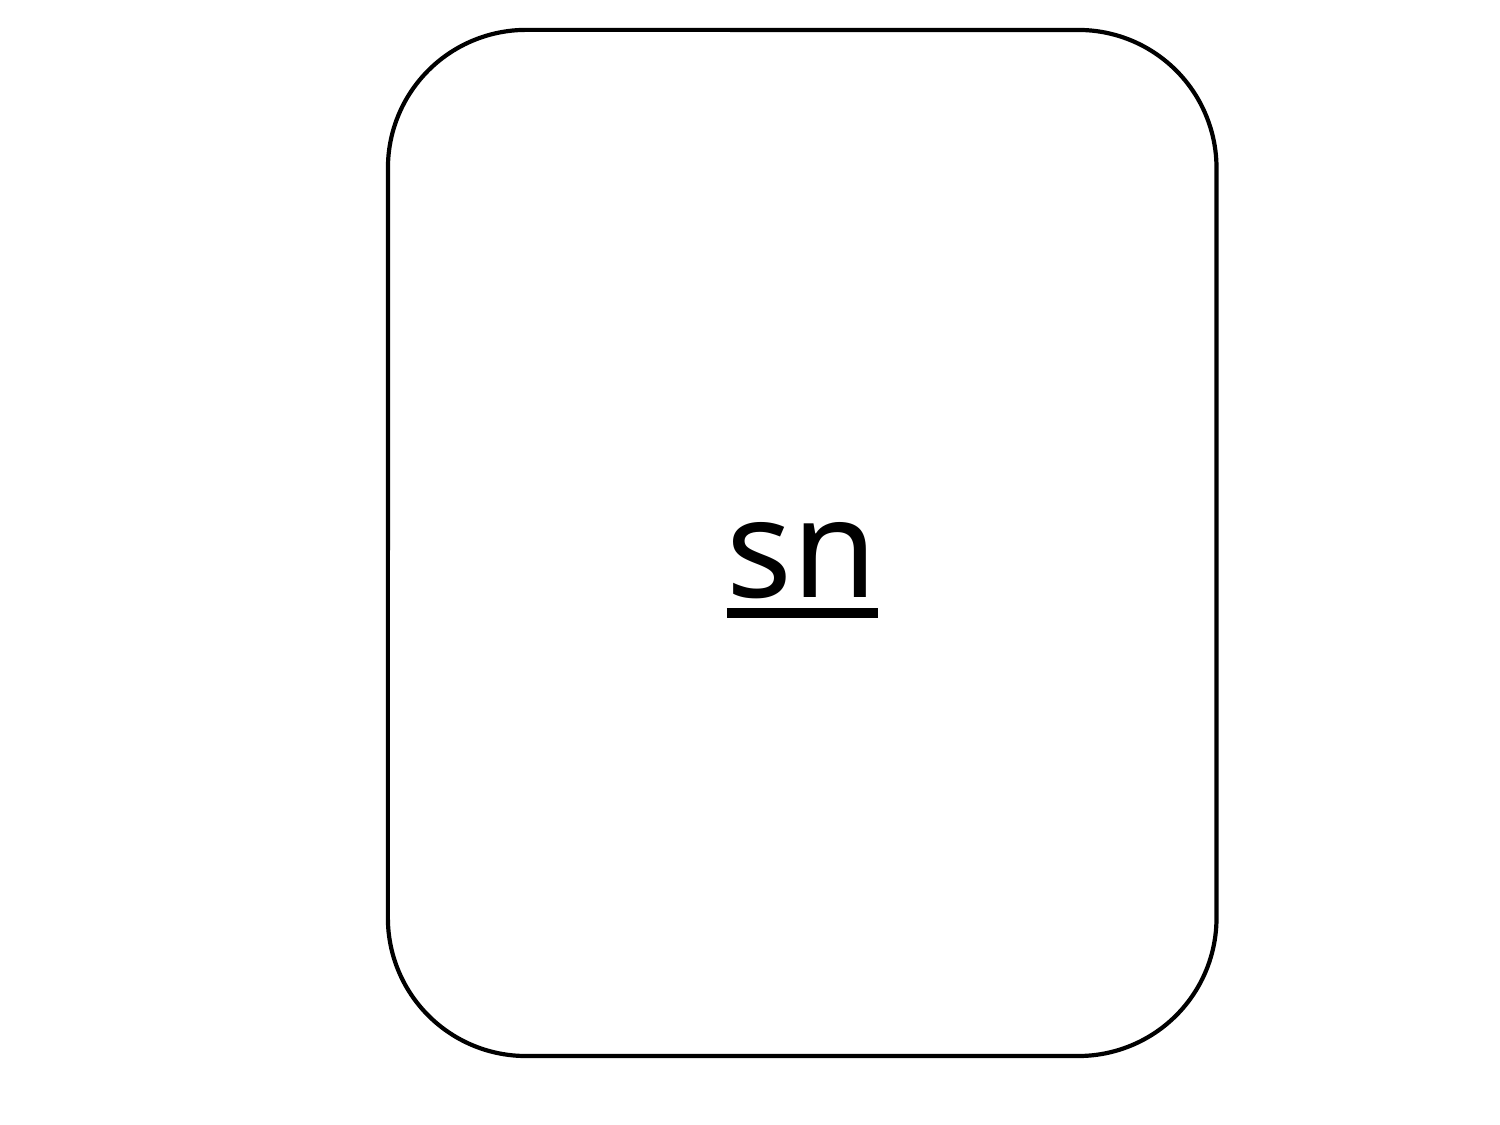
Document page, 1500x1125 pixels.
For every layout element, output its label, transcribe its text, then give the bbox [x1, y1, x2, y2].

text_box sn [385, 27, 1219, 1059]
